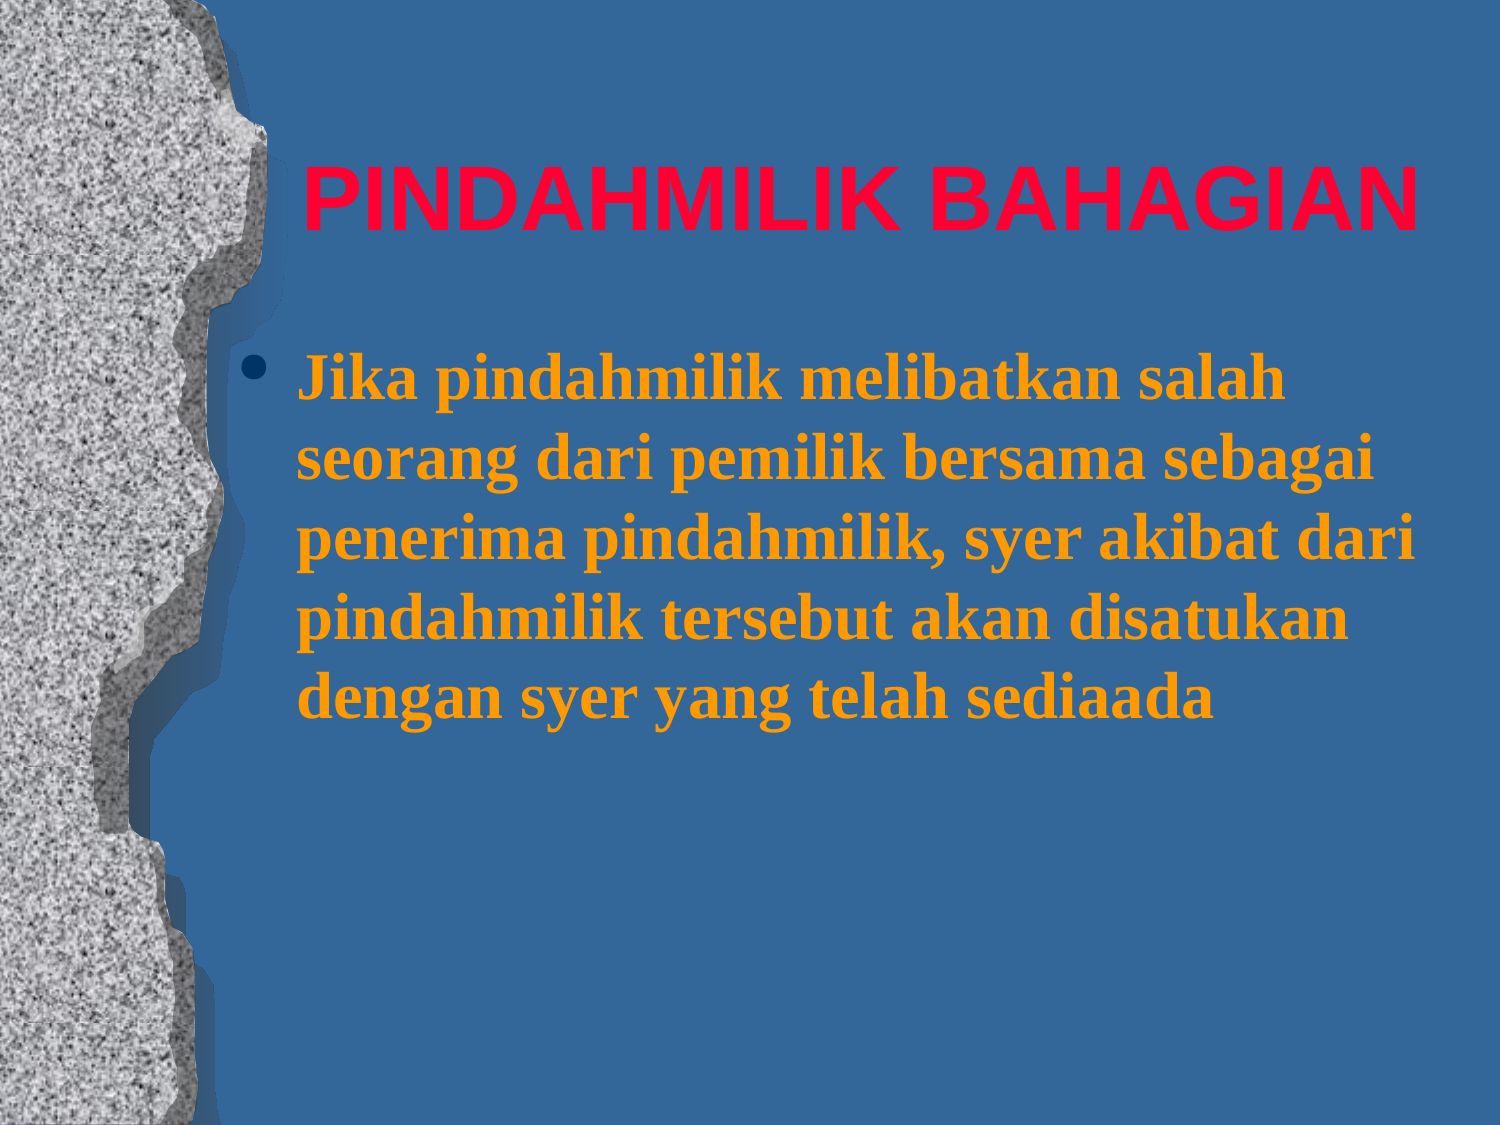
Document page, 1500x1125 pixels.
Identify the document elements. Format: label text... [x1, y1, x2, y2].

title PINDAHMILIK BAHAGIAN [224, 99, 1500, 288]
picture [0, 0, 224, 1125]
list Jika pindahmilik melibatkan salah seorang dari pemilik bersama sebagai penerima pindahmilik, syer akibat dari pindahmilik tersebut akan disatukan dengan syer yang telah sediaada [224, 324, 1500, 1001]
picture [200, 3, 209, 11]
